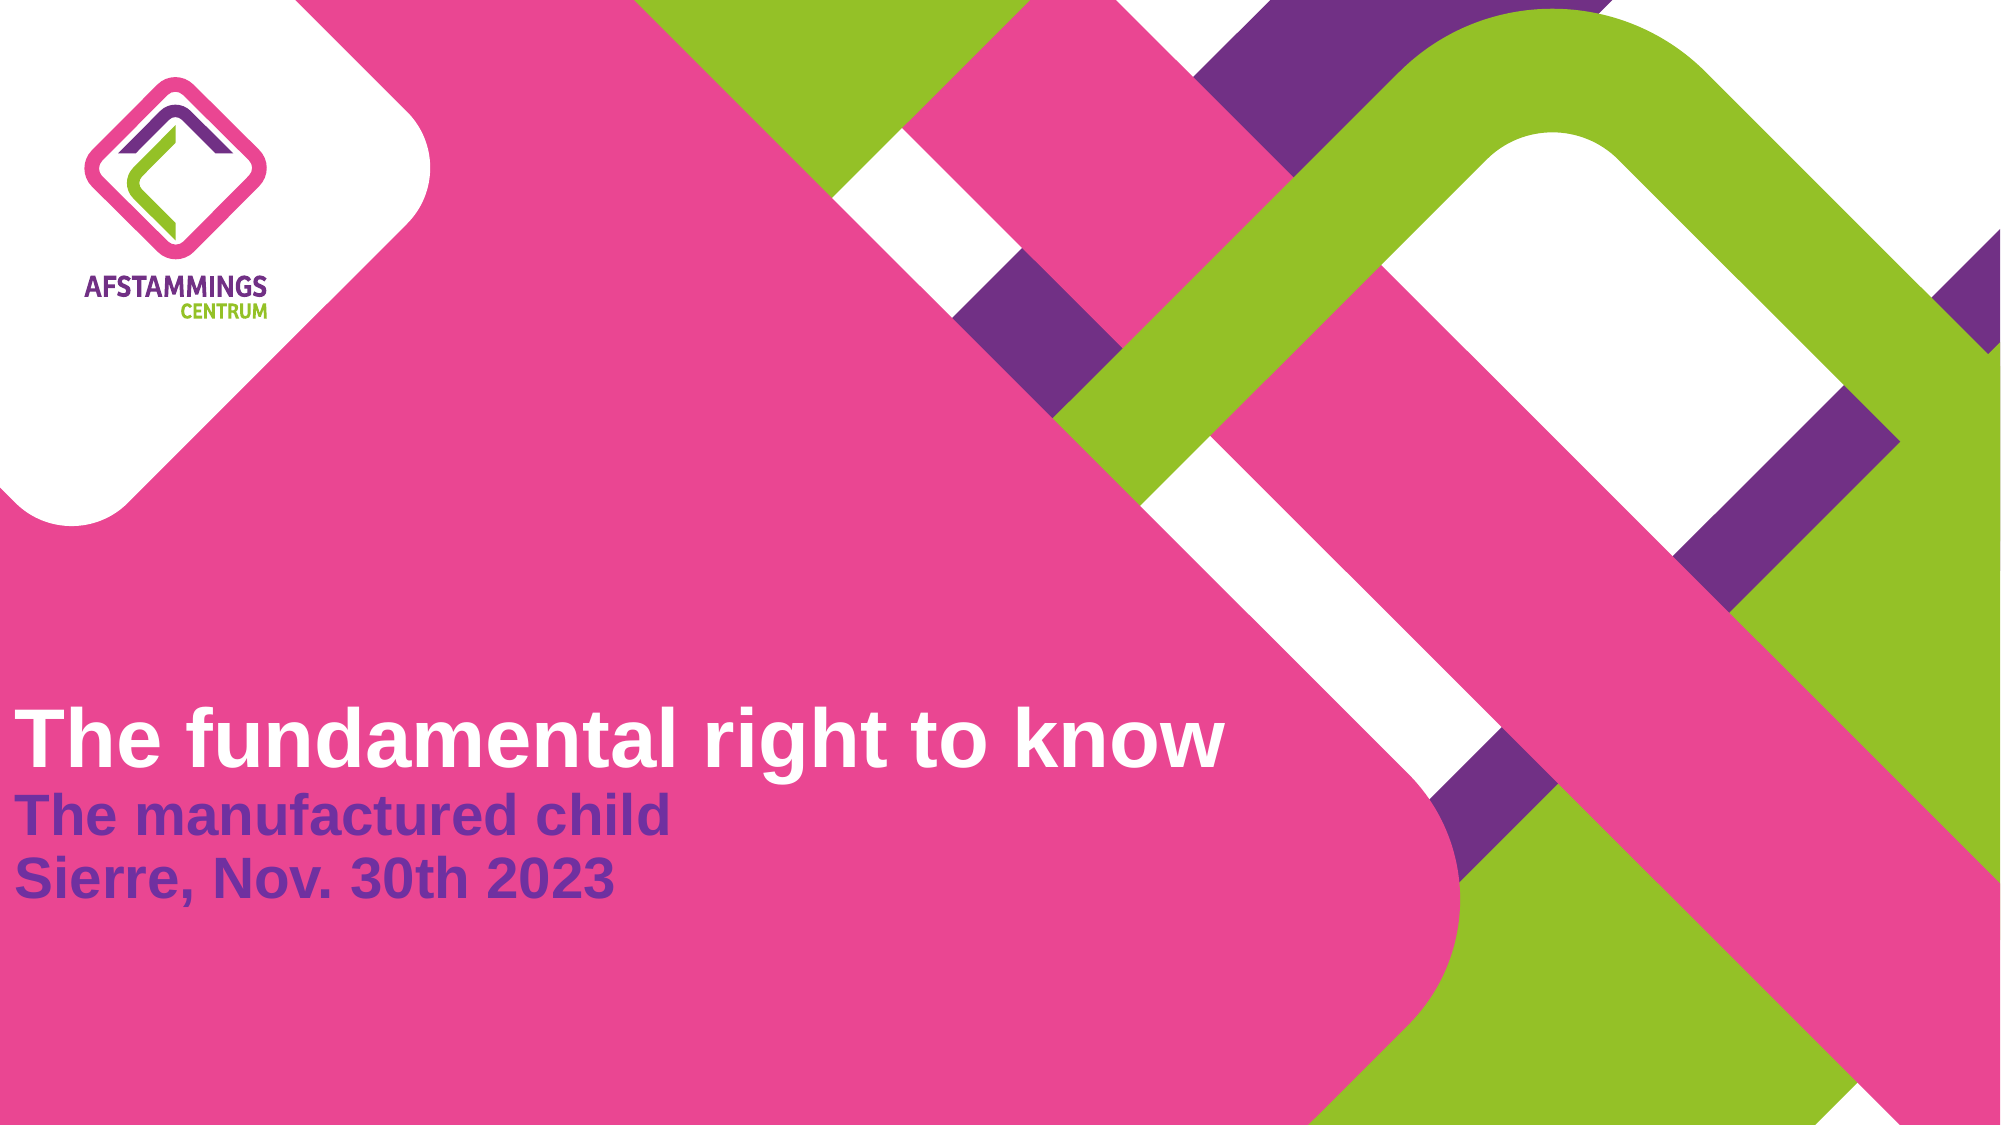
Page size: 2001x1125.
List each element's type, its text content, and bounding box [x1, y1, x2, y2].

title The fundamental right to know The manufactured child Sierre, Nov. 30th 2023 [0, 687, 1837, 906]
